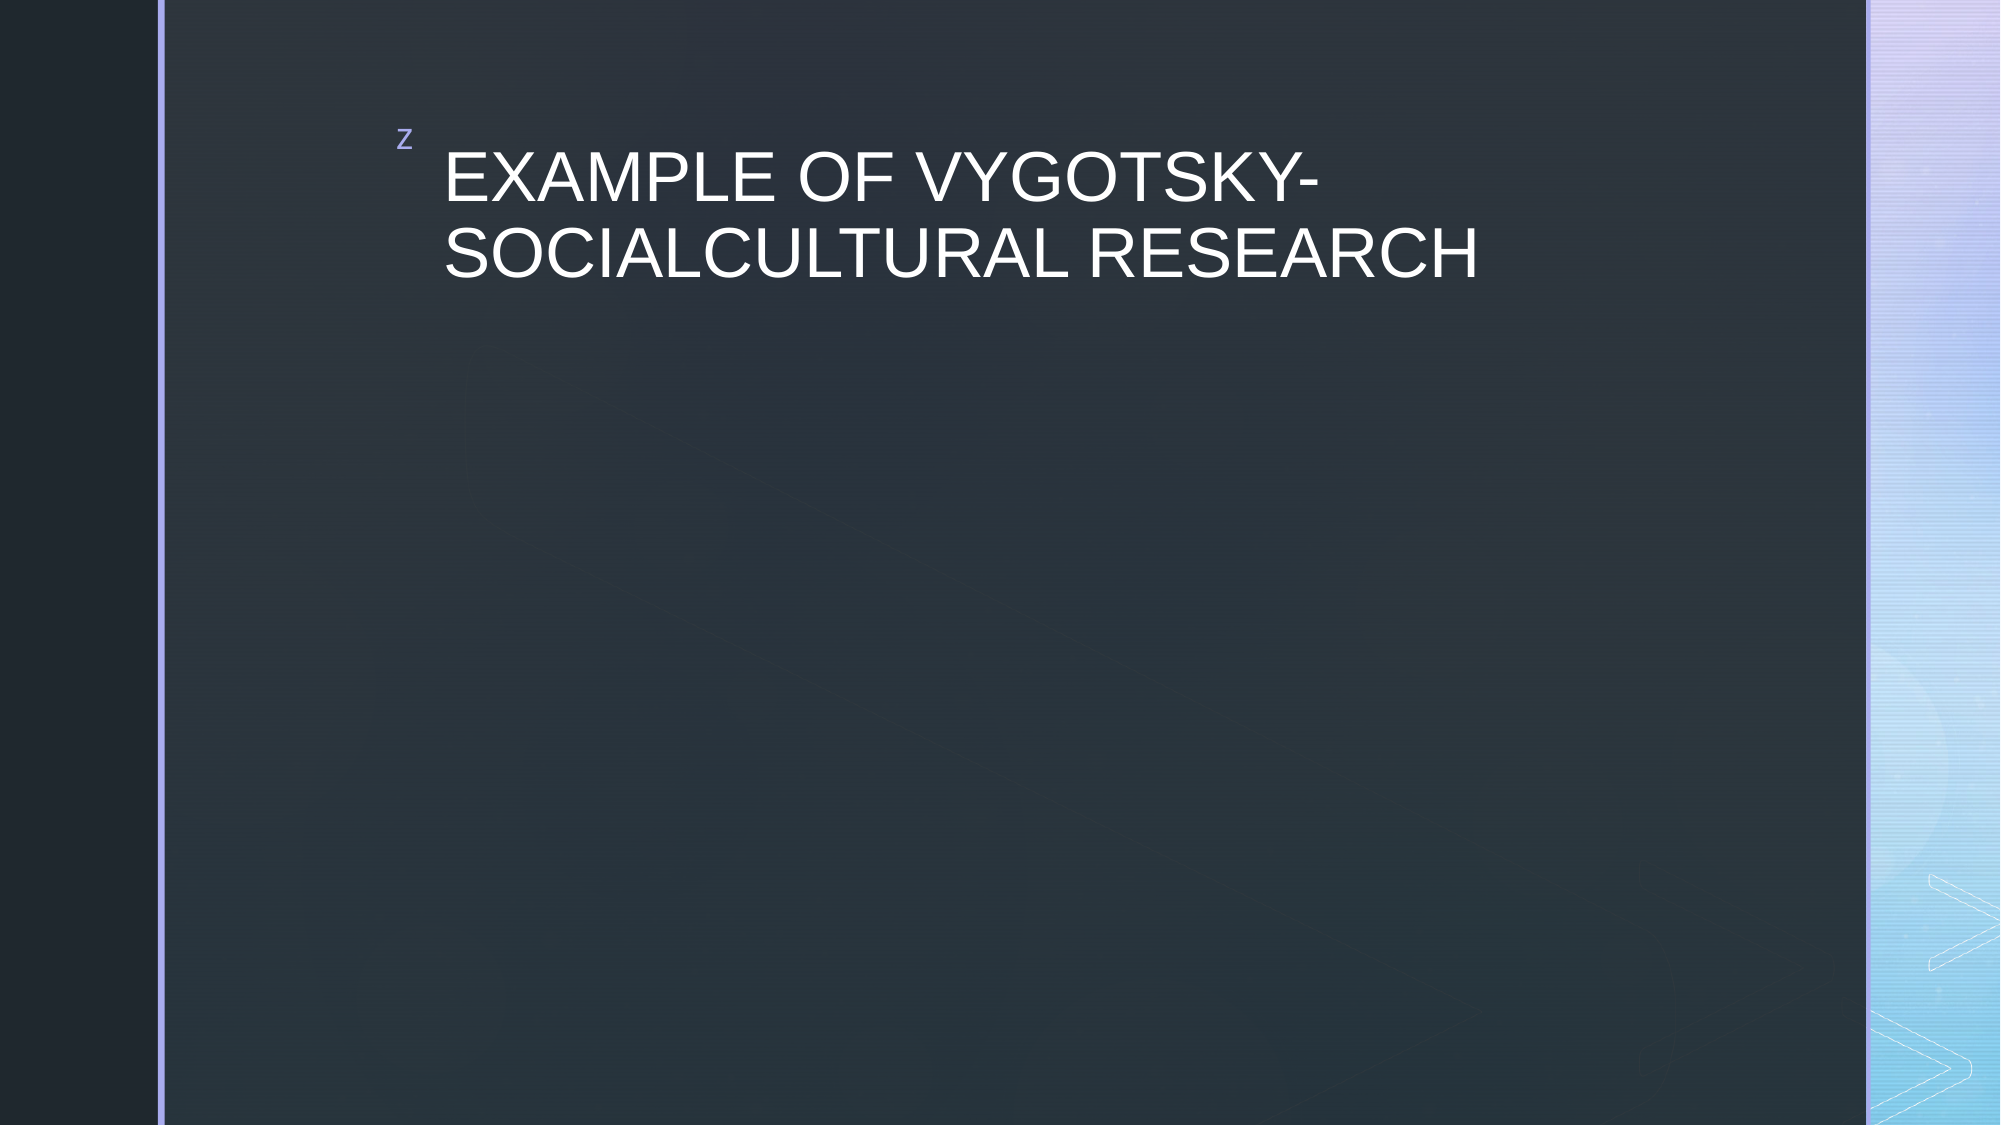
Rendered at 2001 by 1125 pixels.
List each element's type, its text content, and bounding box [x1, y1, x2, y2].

title EXAMPLE OF VYGOTSKY-SOCIALCULTURAL RESEARCH [428, 132, 1734, 310]
picture [1871, 0, 2001, 1125]
